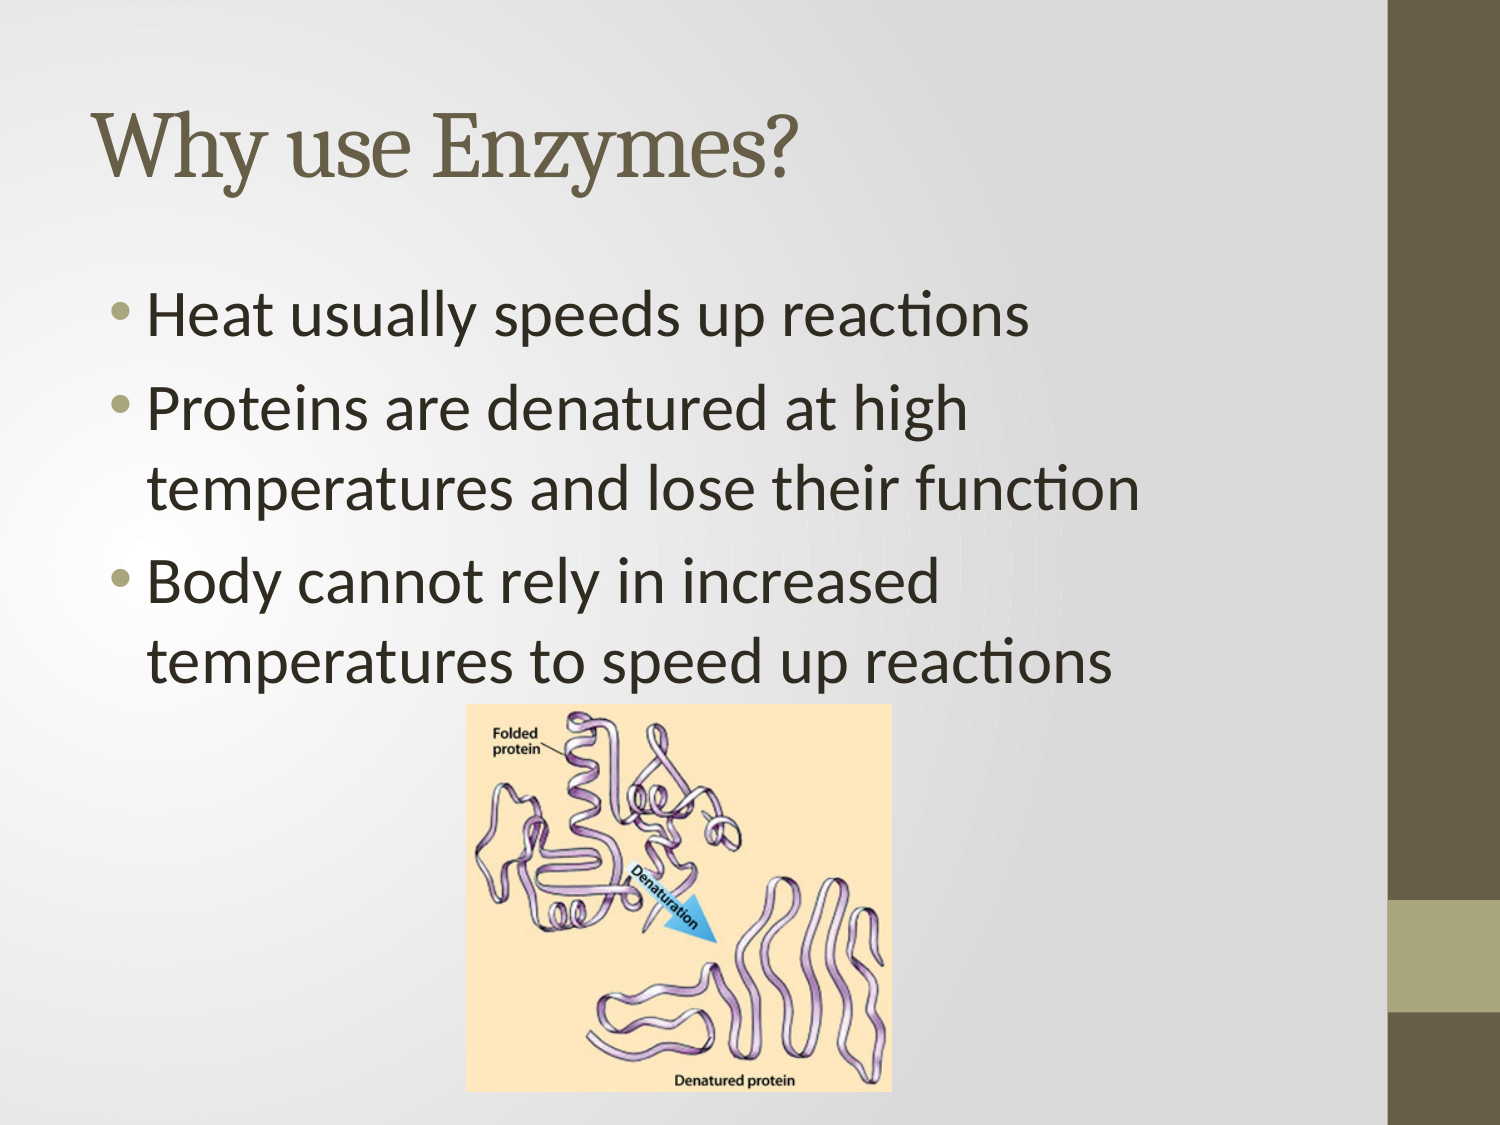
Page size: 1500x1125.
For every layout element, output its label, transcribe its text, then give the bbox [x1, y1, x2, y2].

title Why use Enzymes? [75, 45, 1325, 233]
picture [465, 703, 892, 1093]
list Heat usually speeds up reactions Proteins are denatured at high temperatures and lose their function Body cannot rely in increased temperatures to speed up reactions [75, 262, 1325, 740]
